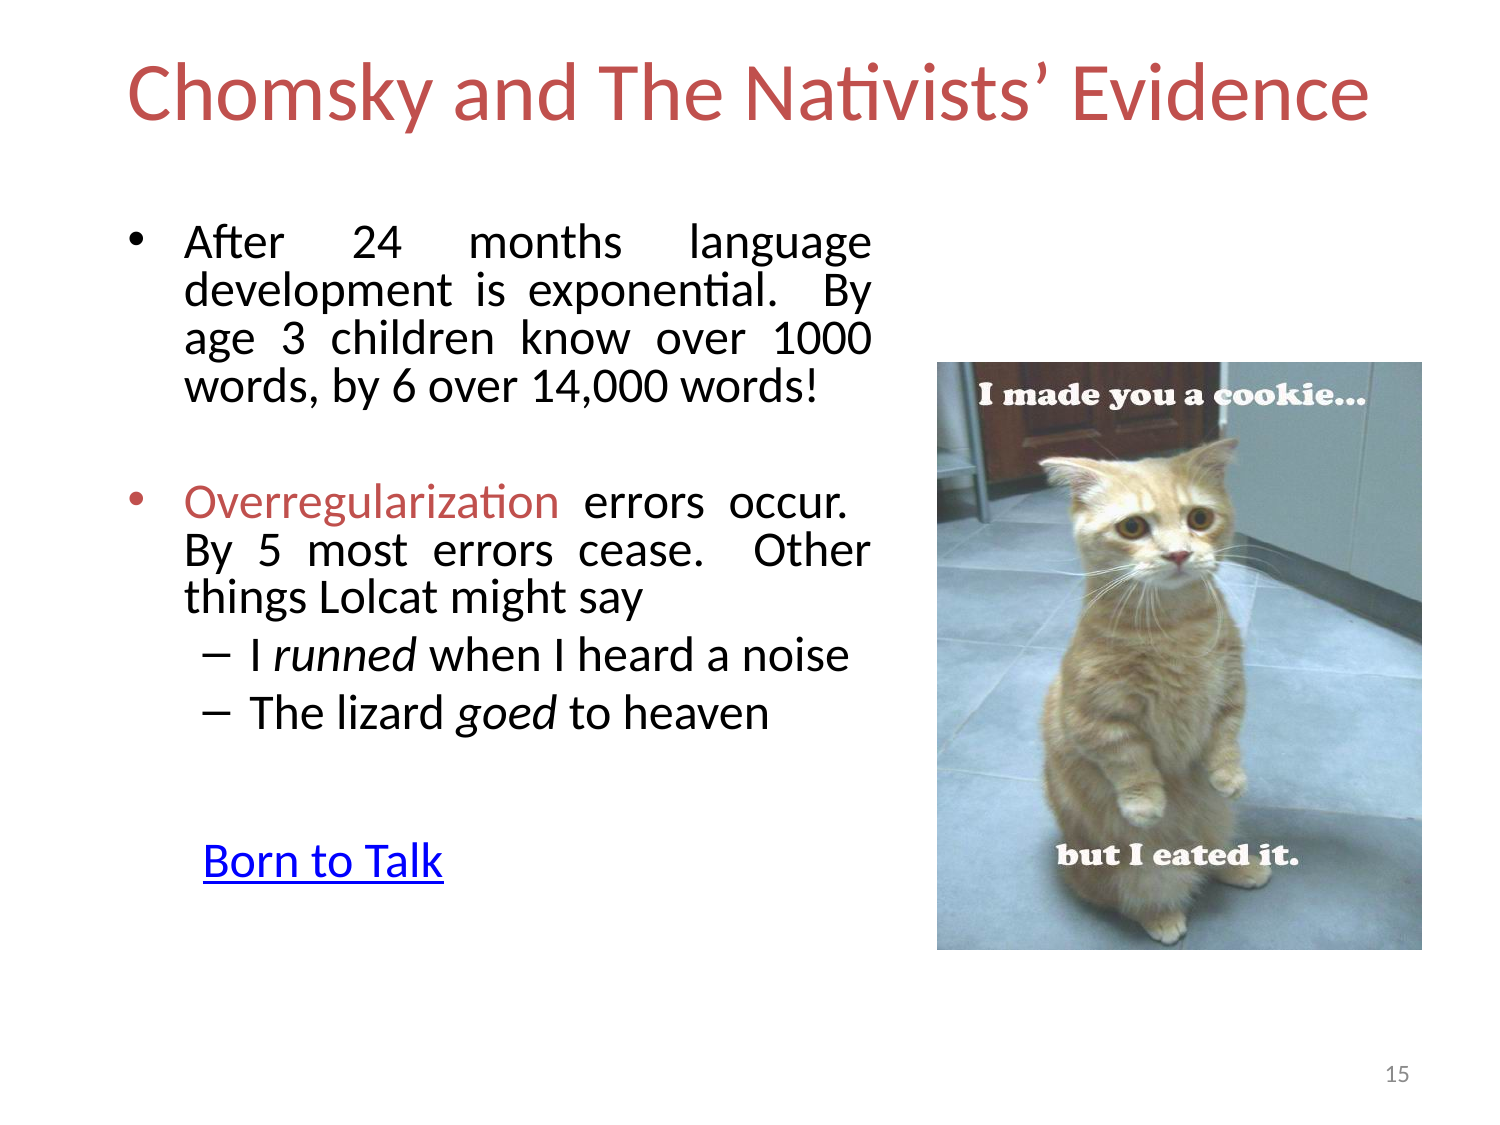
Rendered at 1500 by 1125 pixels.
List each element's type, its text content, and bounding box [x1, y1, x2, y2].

picture [937, 362, 1422, 951]
list After 24 months language development is exponential. By age 3 children know over 1000 words, by 6 over 14,000 words! Overregularization errors occur. By 5 most errors cease. Other things Lolcat might say I runned when I heard a noise The lizard goed to heaven Born to Talk [112, 212, 888, 1088]
title Chomsky and The Nativists’ Evidence [37, 0, 1463, 175]
slide_number 15 [1074, 1042, 1425, 1103]
